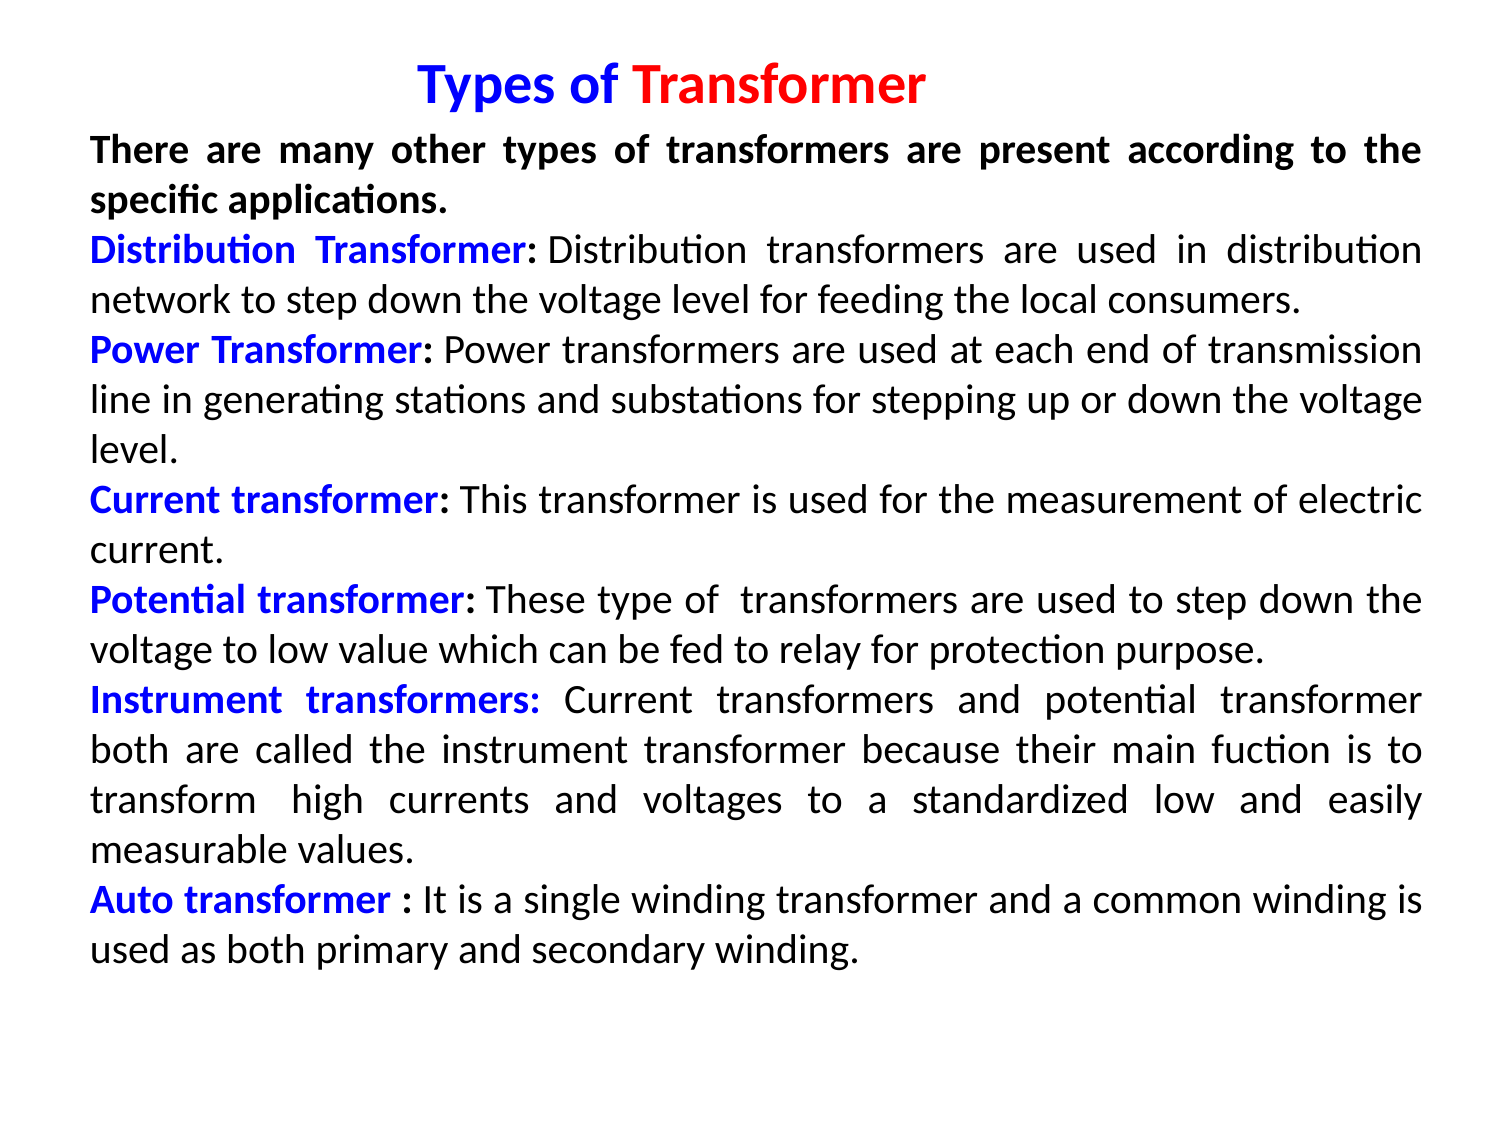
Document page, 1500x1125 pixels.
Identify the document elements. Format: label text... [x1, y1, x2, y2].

text_box There are many other types of transformers are present according to the specific applications. Distribution Transformer: Distribution transformers are used in distribution network to step down the voltage level for feeding the local consumers. Power Transformer: Power transformers are used at each end of transmission line in generating stations and substations for stepping up or down the voltage level. Current transformer: This transformer is used for the measurement of electric current. Potential transformer: These type of transformers are used to step down the voltage to low value which can be fed to relay for protection purpose. Instrument transformers: Current transformers and potential transformer both are called the instrument transformer because their main fuction is to transform high currents and voltages to a standardized low and easily measurable values. Auto transformer : It is a single winding transformer and a common winding is used as both primary and secondary winding. [74, 114, 1438, 980]
text_box Types of Transformer [403, 37, 943, 123]
